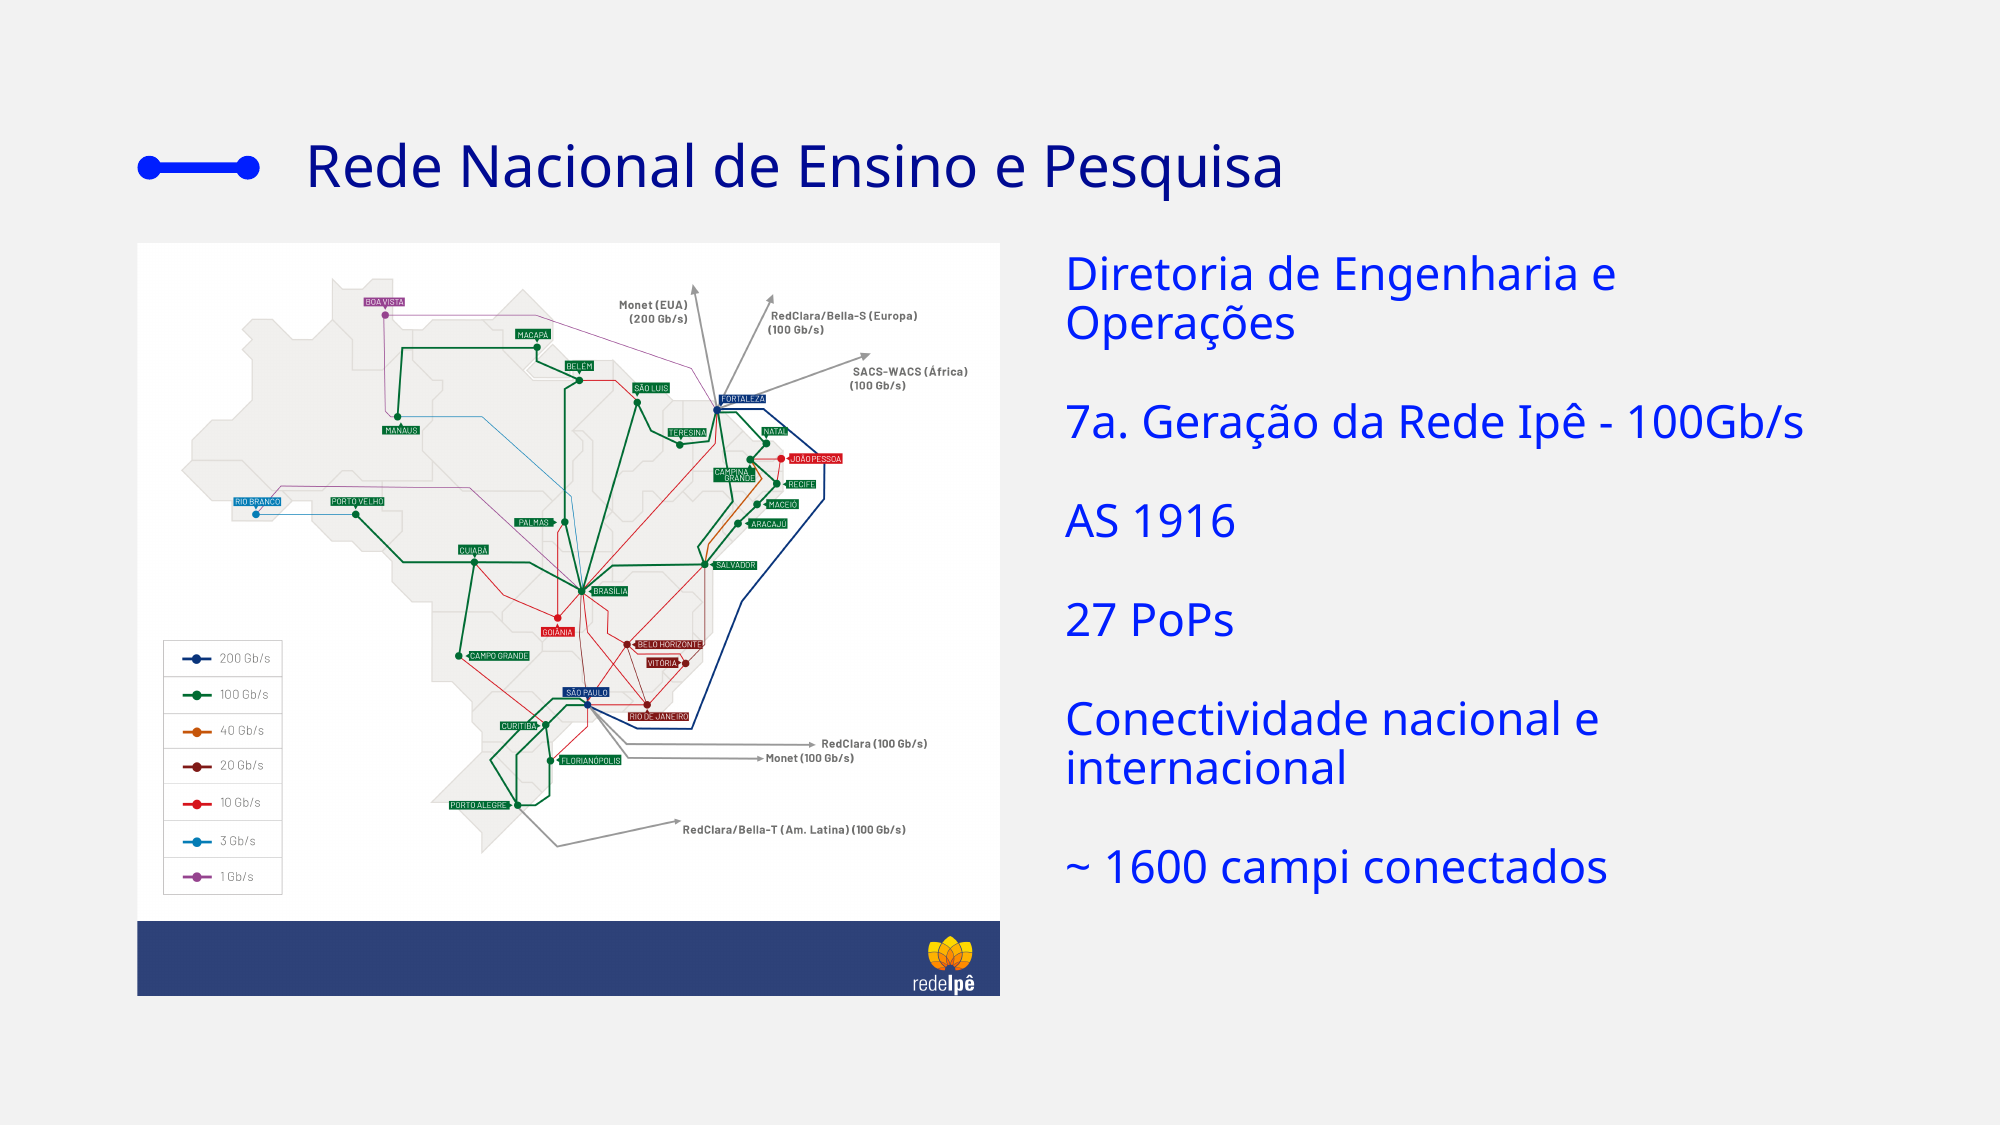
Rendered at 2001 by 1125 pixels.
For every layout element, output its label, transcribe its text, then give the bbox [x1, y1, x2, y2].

picture [137, 243, 1000, 996]
list Diretoria de Engenharia e Operações 7a. Geração da Rede Ipê - 100Gb/s AS 1916 27 PoPs Conectividade nacional e internacional ~ 1600 campi conectados [1053, 243, 1863, 996]
title Rede Nacional de Ensino e Pesquisa [290, 129, 1643, 208]
